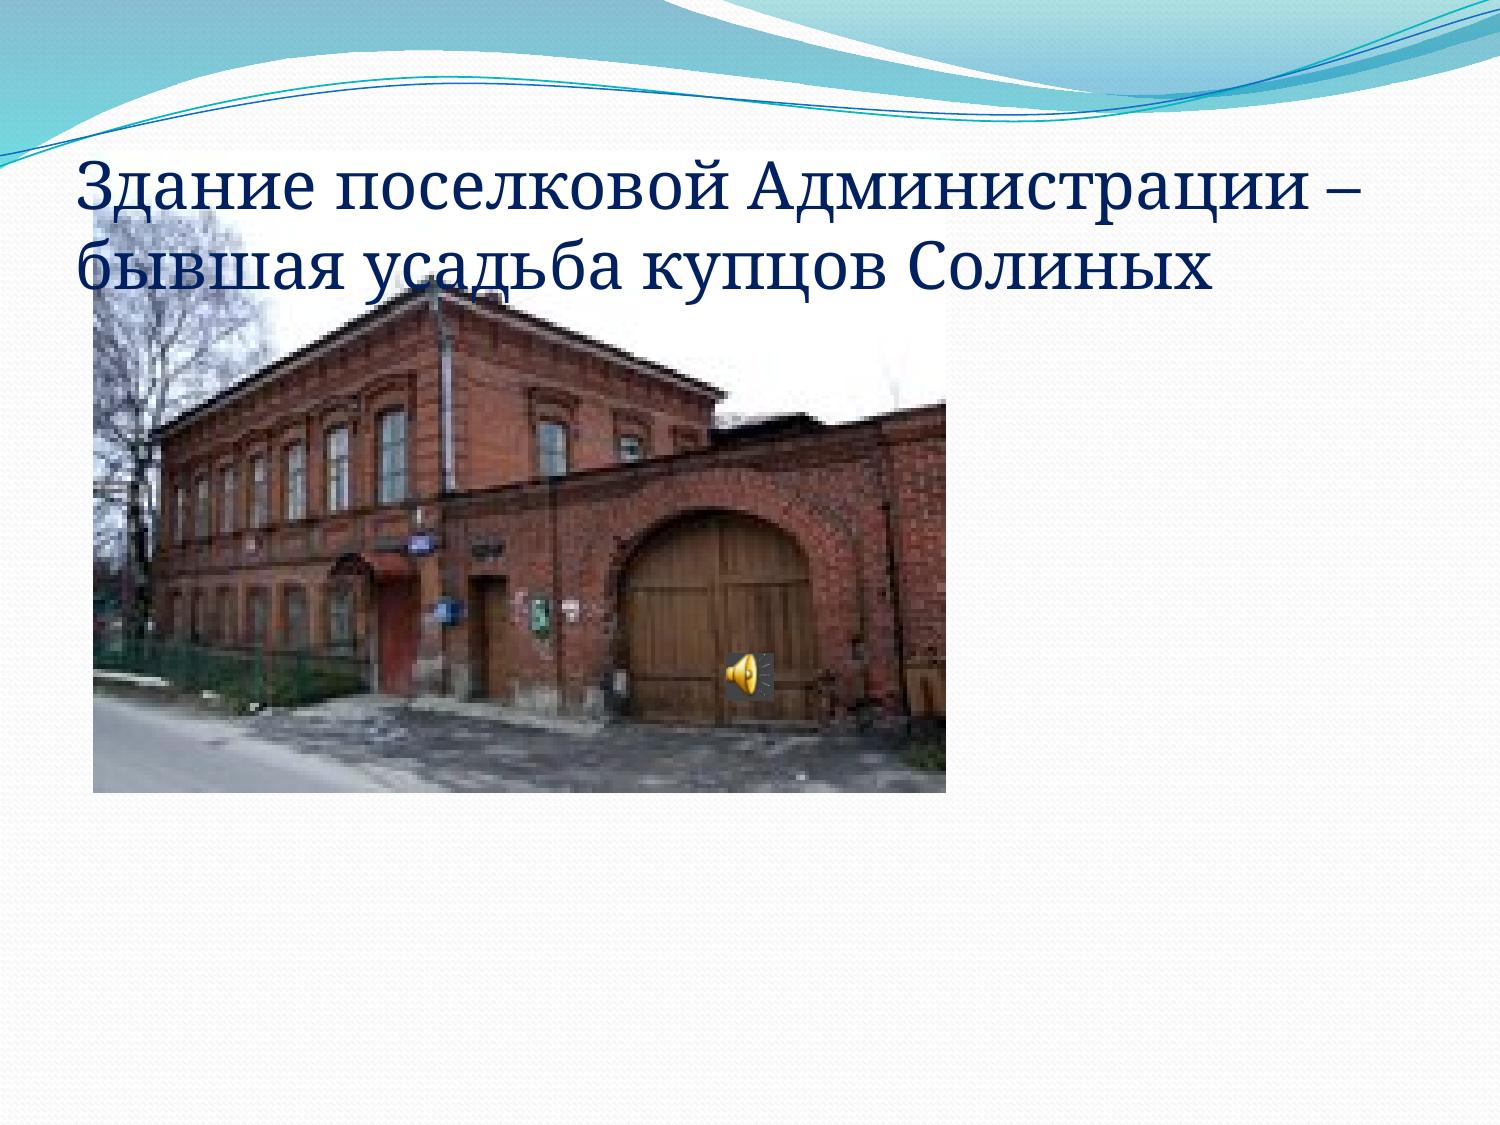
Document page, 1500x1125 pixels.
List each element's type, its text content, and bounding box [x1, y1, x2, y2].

picture [93, 152, 947, 794]
title Здание поселковой Администрации –бывшая усадьба купцов Солиных [75, 115, 1425, 303]
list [721, 652, 779, 711]
